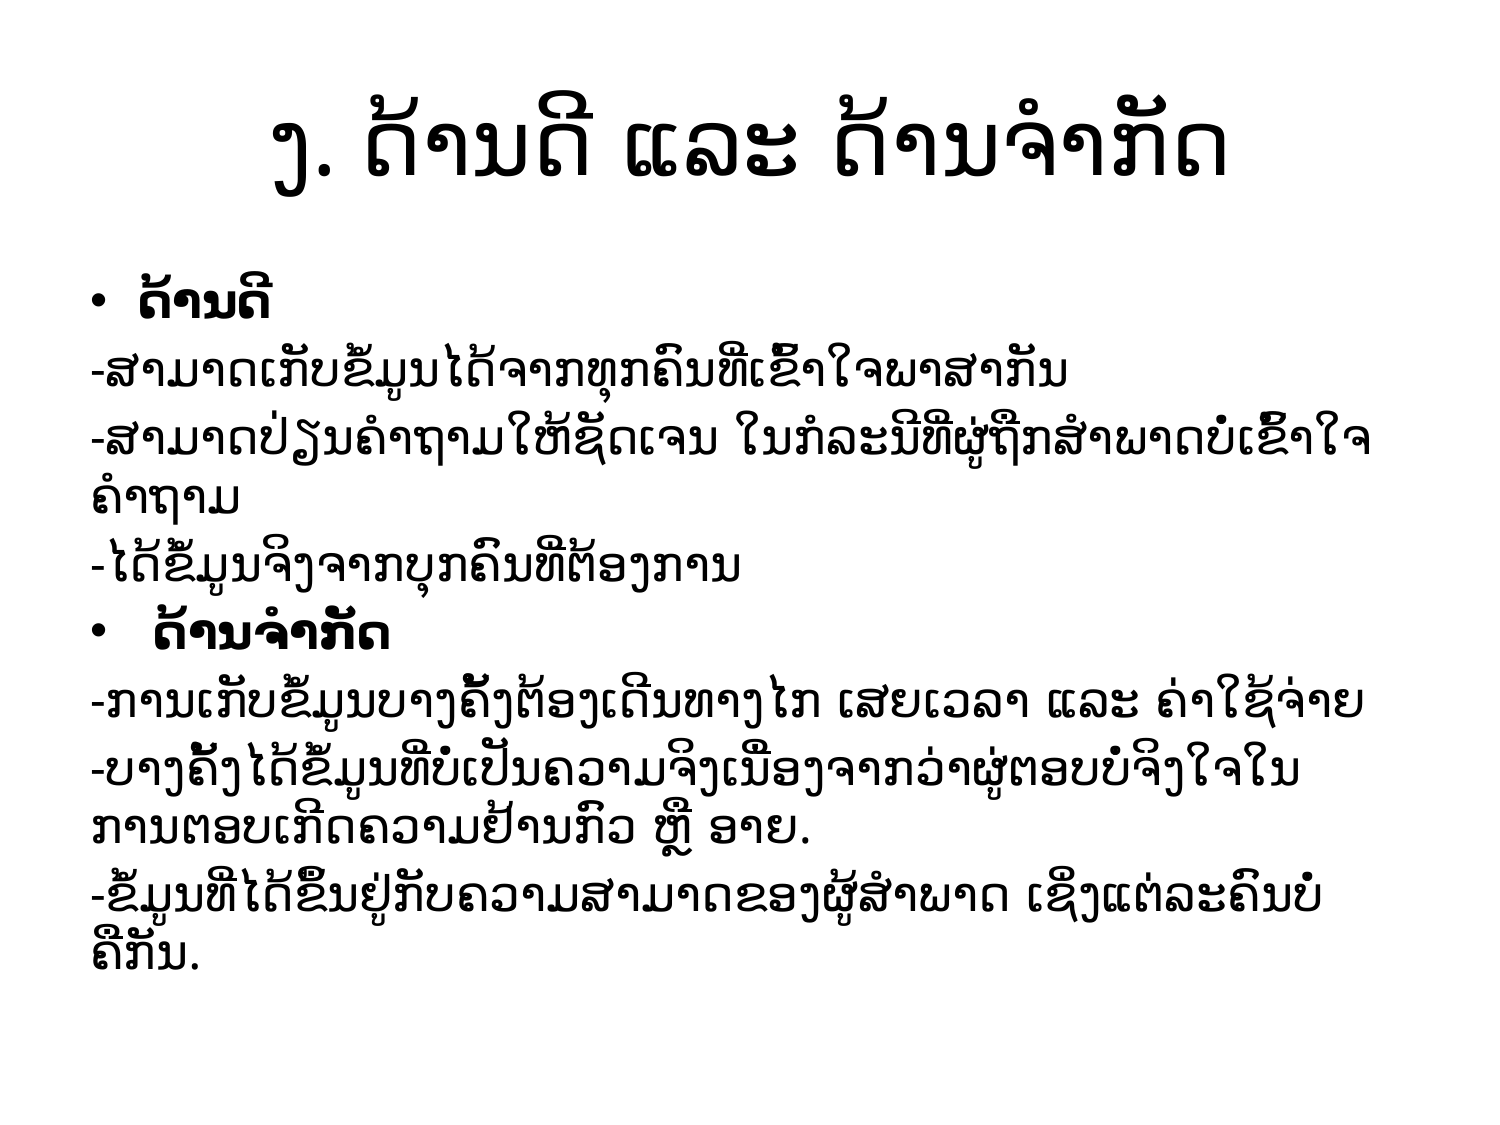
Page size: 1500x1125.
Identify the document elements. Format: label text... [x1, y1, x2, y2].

list ດ້ານດີ -ສາມາດເກັບຂໍ້ມູນໄດ້ຈາກທຸກຄົນທີ່ເຂົ້າໃຈພາສາກັນ -ສາມາດປ່ຽນຄຳຖາມໃຫ້ຊັດເຈນ ໃນກໍລະນີທີ່ຜູ່ຖືກສຳພາດບໍ່ເຂົ້າໃຈຄຳຖາມ -ໄດ້ຂໍ້ມູນຈິງຈາກບຸກຄົນທີ່ຕ້ອງການ ດ້ານຈຳກັດ -ການເກັບຂໍ້ມູນບາງຄັ້ງຕ້ອງເດີນທາງໄກ ເສຍເວລາ ແລະ ຄ່າໃຊ້ຈ່າຍ -ບາງຄັ້ງໄດ້ຂໍ້ມູນທີ່ບໍ່ເປັນຄວາມຈິງເນື່ອງຈາກວ່າຜູ່ຕອບບໍ່ຈິງໃຈໃນການຕອບເກີດຄວາມຢ້ານກົວ ຫຼື ອາຍ. -ຂໍ້ມູນທີ່ໄດ້ຂຶ້ນຢູ່ກັບຄວາມສາມາດຂອງຜູ້ສຳພາດ ເຊິ່ງແຕ່ລະຄົນບໍ່ຄືກັນ. [75, 262, 1425, 1005]
title ງ. ດ້ານດີ ແລະ ດ້ານຈຳກັດ [75, 45, 1425, 233]
